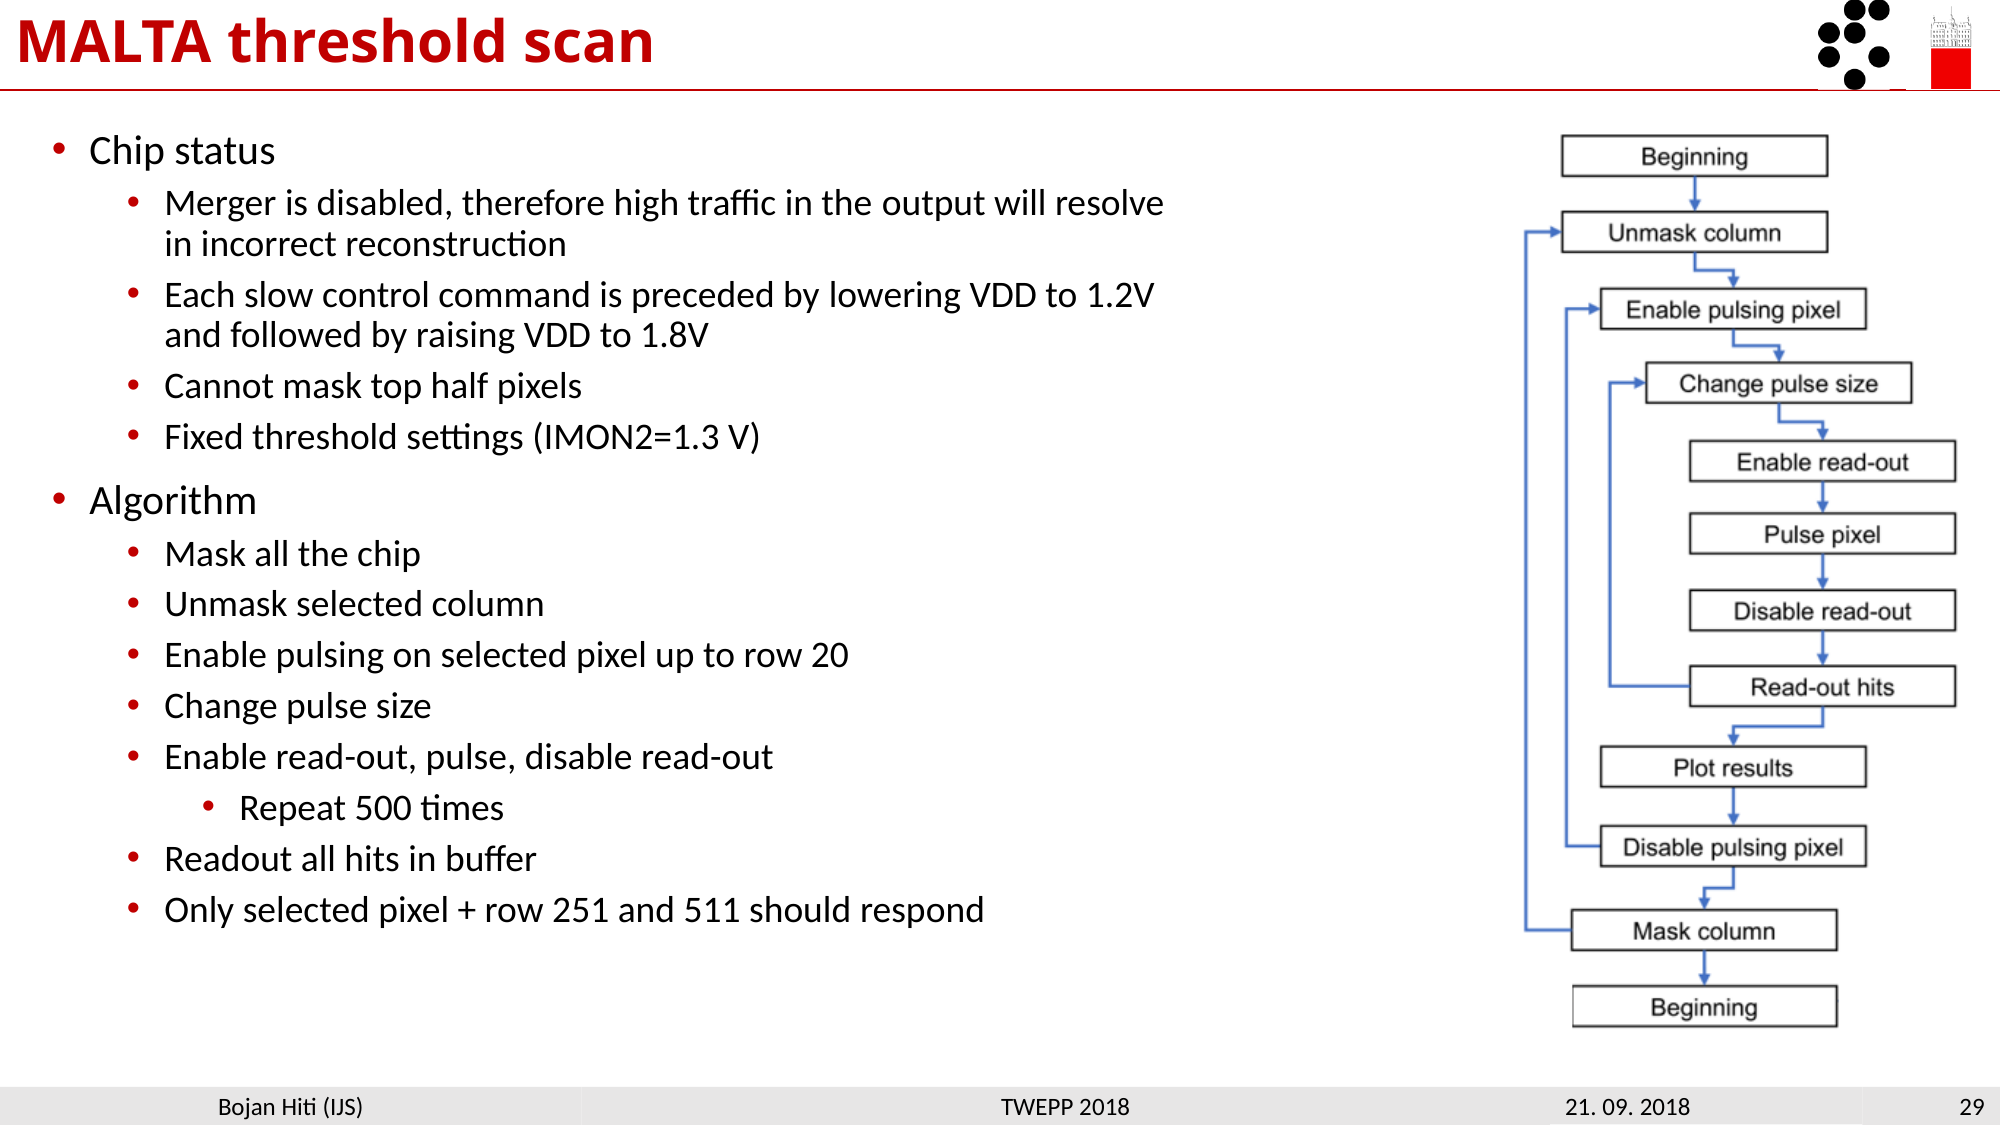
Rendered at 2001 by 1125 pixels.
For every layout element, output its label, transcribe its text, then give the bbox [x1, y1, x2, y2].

slide_number 29 [1862, 1086, 2000, 1125]
slide_number 21. 09. 2018 [1550, 1086, 1862, 1125]
picture [1489, 104, 1984, 1054]
picture [1818, 0, 1890, 90]
picture [1906, 0, 2000, 90]
footer TWEPP 2018 [581, 1086, 1550, 1125]
list Chip status Merger is disabled, therefore high traffic in the output will resolve in incorrect reconstruction Each slow control command is preceded by lowering VDD to 1.2V and followed by raising VDD to 1.8V Cannot mask top half pixels Fixed threshold settings (IMON2=1.3 V) Algorithm Mask all the chip Unmask selected column Enable pulsing on selected pixel up to row 20 Change pulse size Enable read-out, pulse, disable read-out Repeat 500 times Readout all hits in buffer Only selected pixel + row 251 and 511 should respond [36, 120, 1208, 1071]
title MALTA threshold scan [0, 0, 1725, 87]
